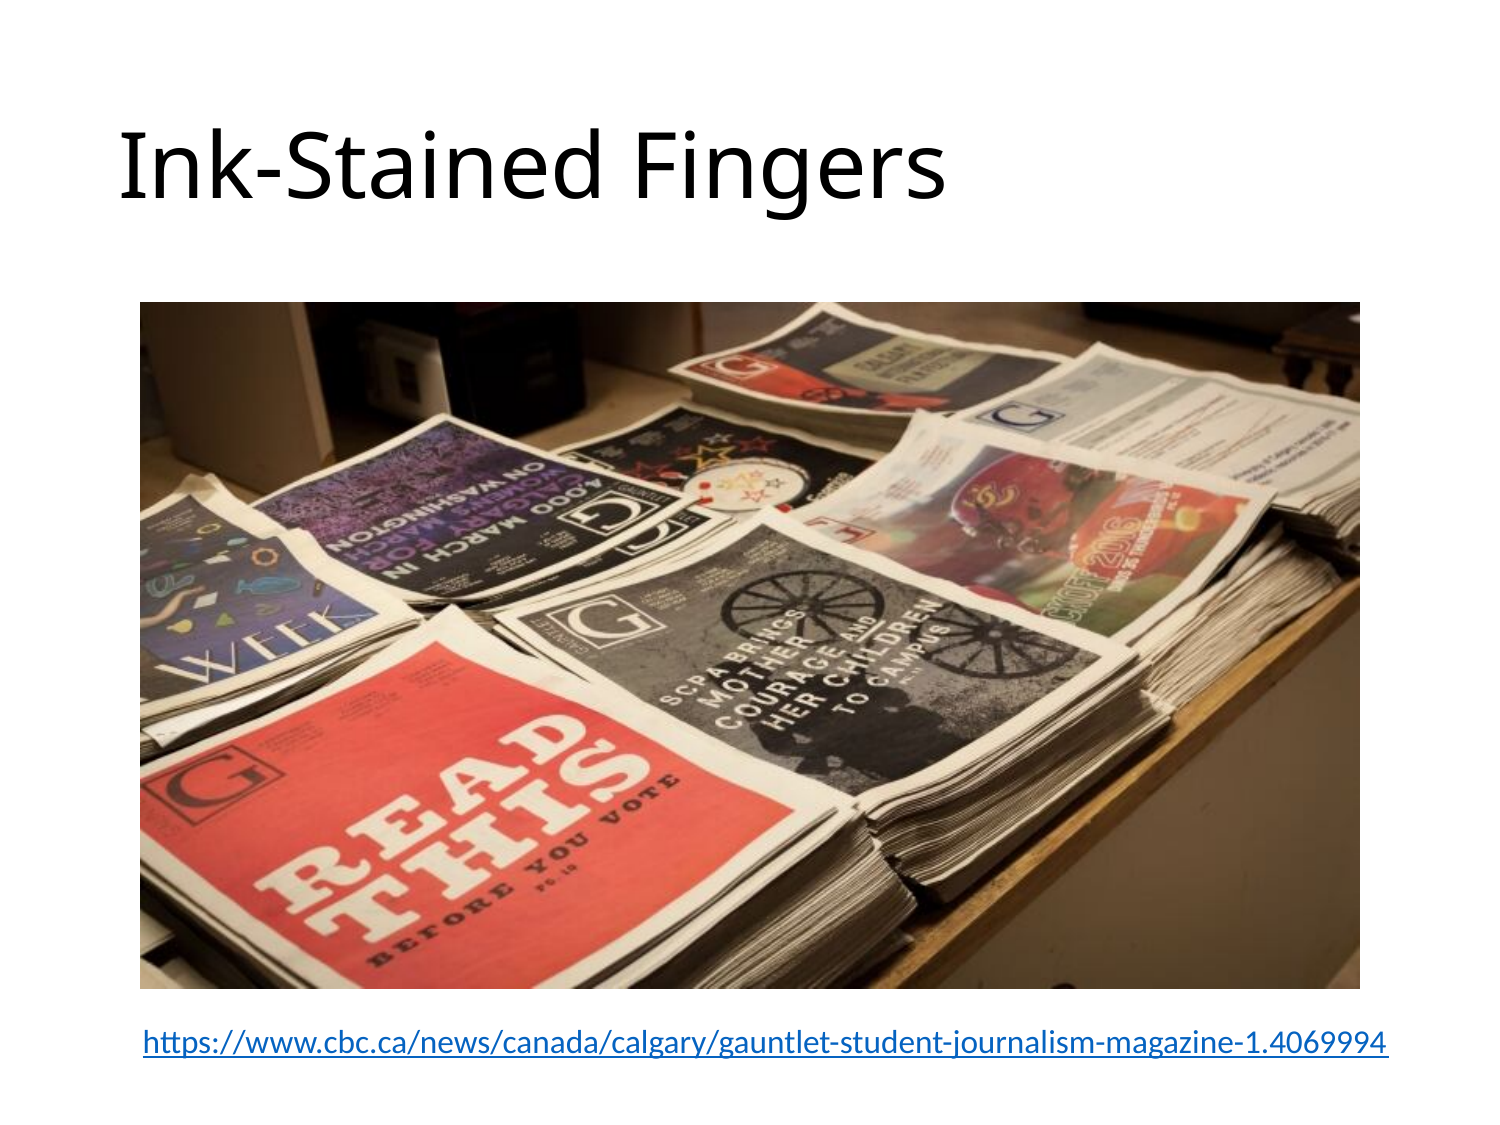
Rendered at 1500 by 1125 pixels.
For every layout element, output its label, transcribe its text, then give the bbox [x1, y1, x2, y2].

text_box https://www.cbc.ca/news/canada/calgary/gauntlet-student-journalism-magazine-1.4069994 [120, 1013, 1500, 1068]
title Ink-Stained Fingers [103, 59, 1397, 278]
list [140, 302, 1360, 989]
